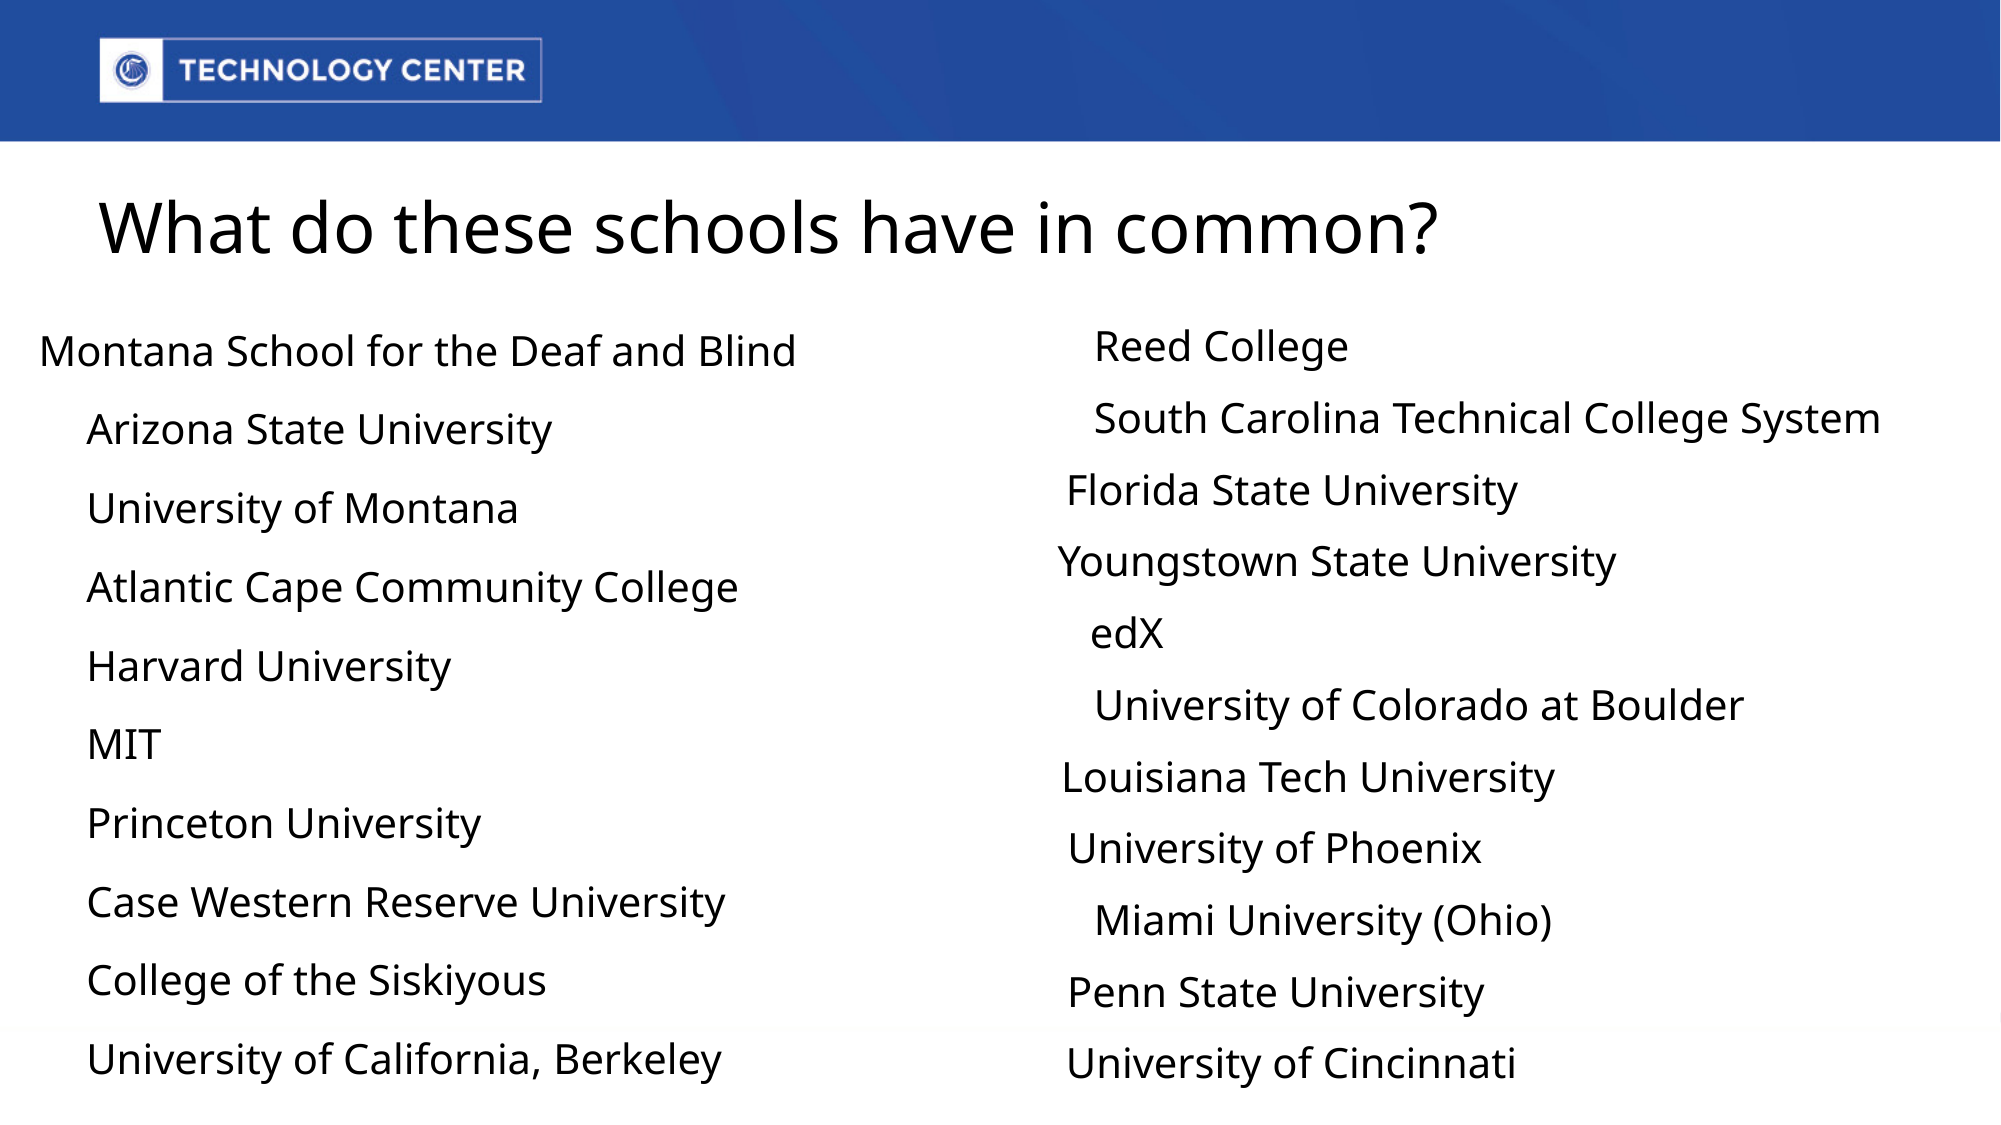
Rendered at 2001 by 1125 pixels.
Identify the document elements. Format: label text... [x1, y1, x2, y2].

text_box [71, 316, 970, 1092]
title What do these schools have in common? [83, 174, 1900, 275]
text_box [1078, 312, 1989, 1096]
picture [1073, 479, 1078, 489]
picture [0, 0, 2001, 1125]
